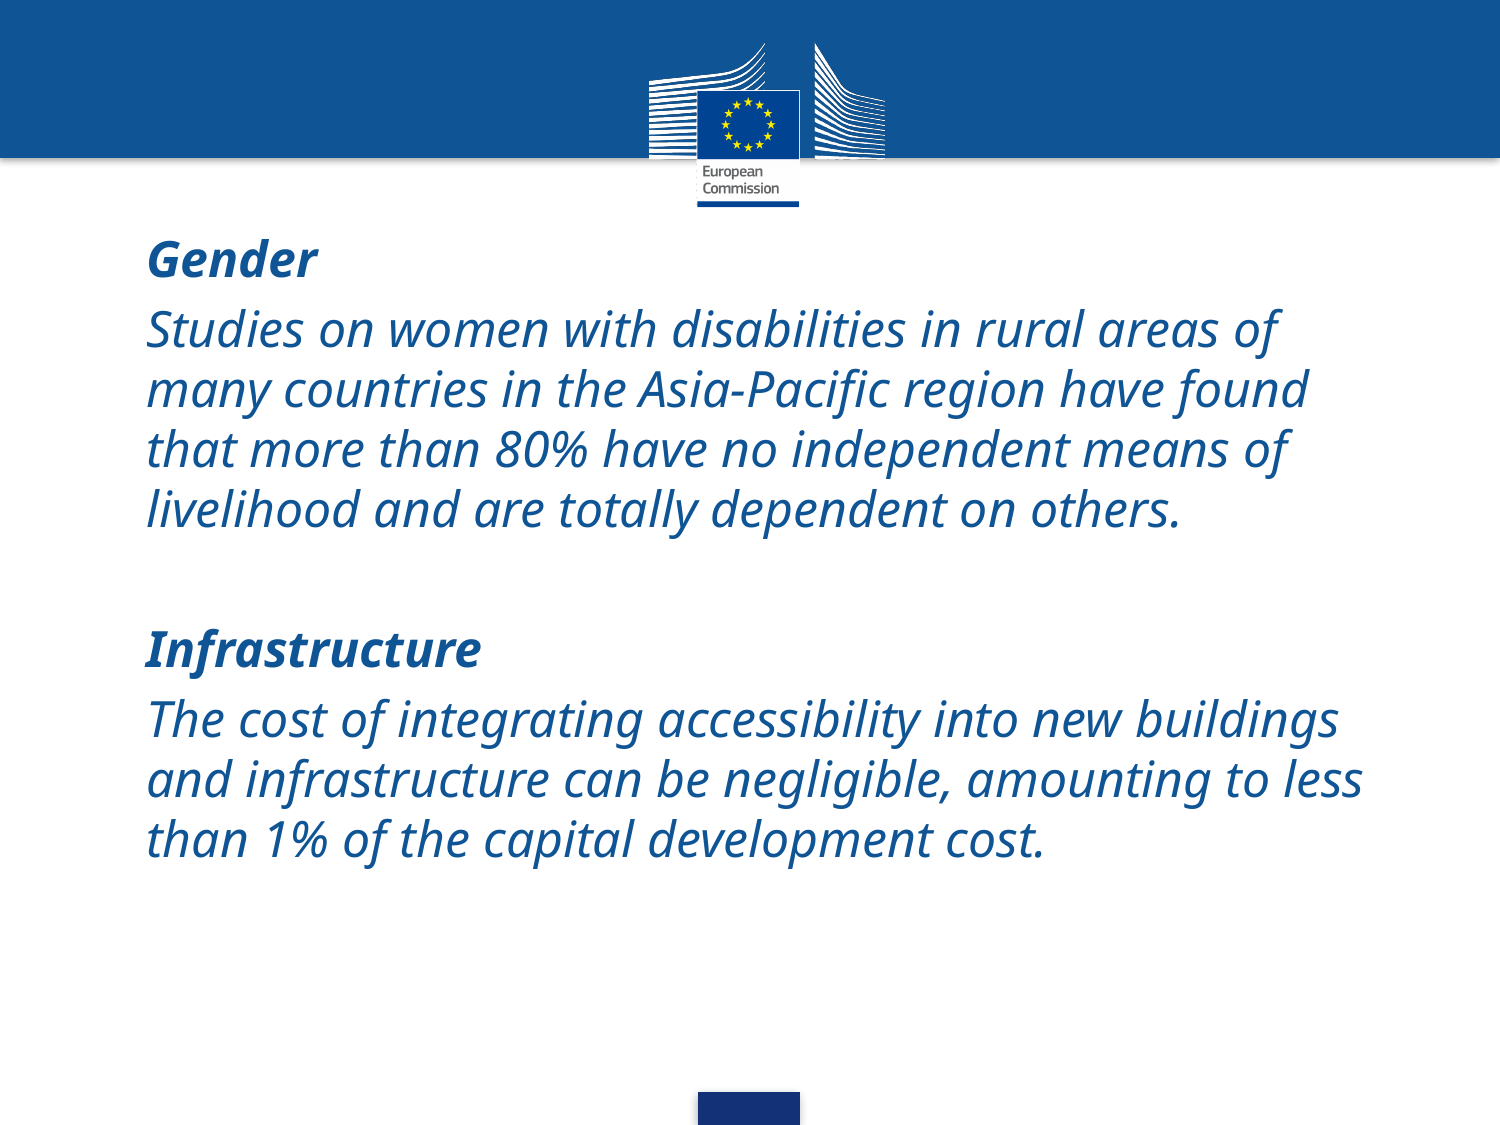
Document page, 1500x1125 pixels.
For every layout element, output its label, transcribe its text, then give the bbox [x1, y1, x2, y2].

list Gender Studies on women with disabilities in rural areas of many countries in the Asia-Pacific region have found that more than 80% have no independent means of livelihood and are totally dependent on others. Infrastructure The cost of integrating accessibility into new buildings and infrastructure can be negligible, amounting to less than 1% of the capital development cost. [75, 220, 1425, 988]
picture [649, 42, 885, 208]
